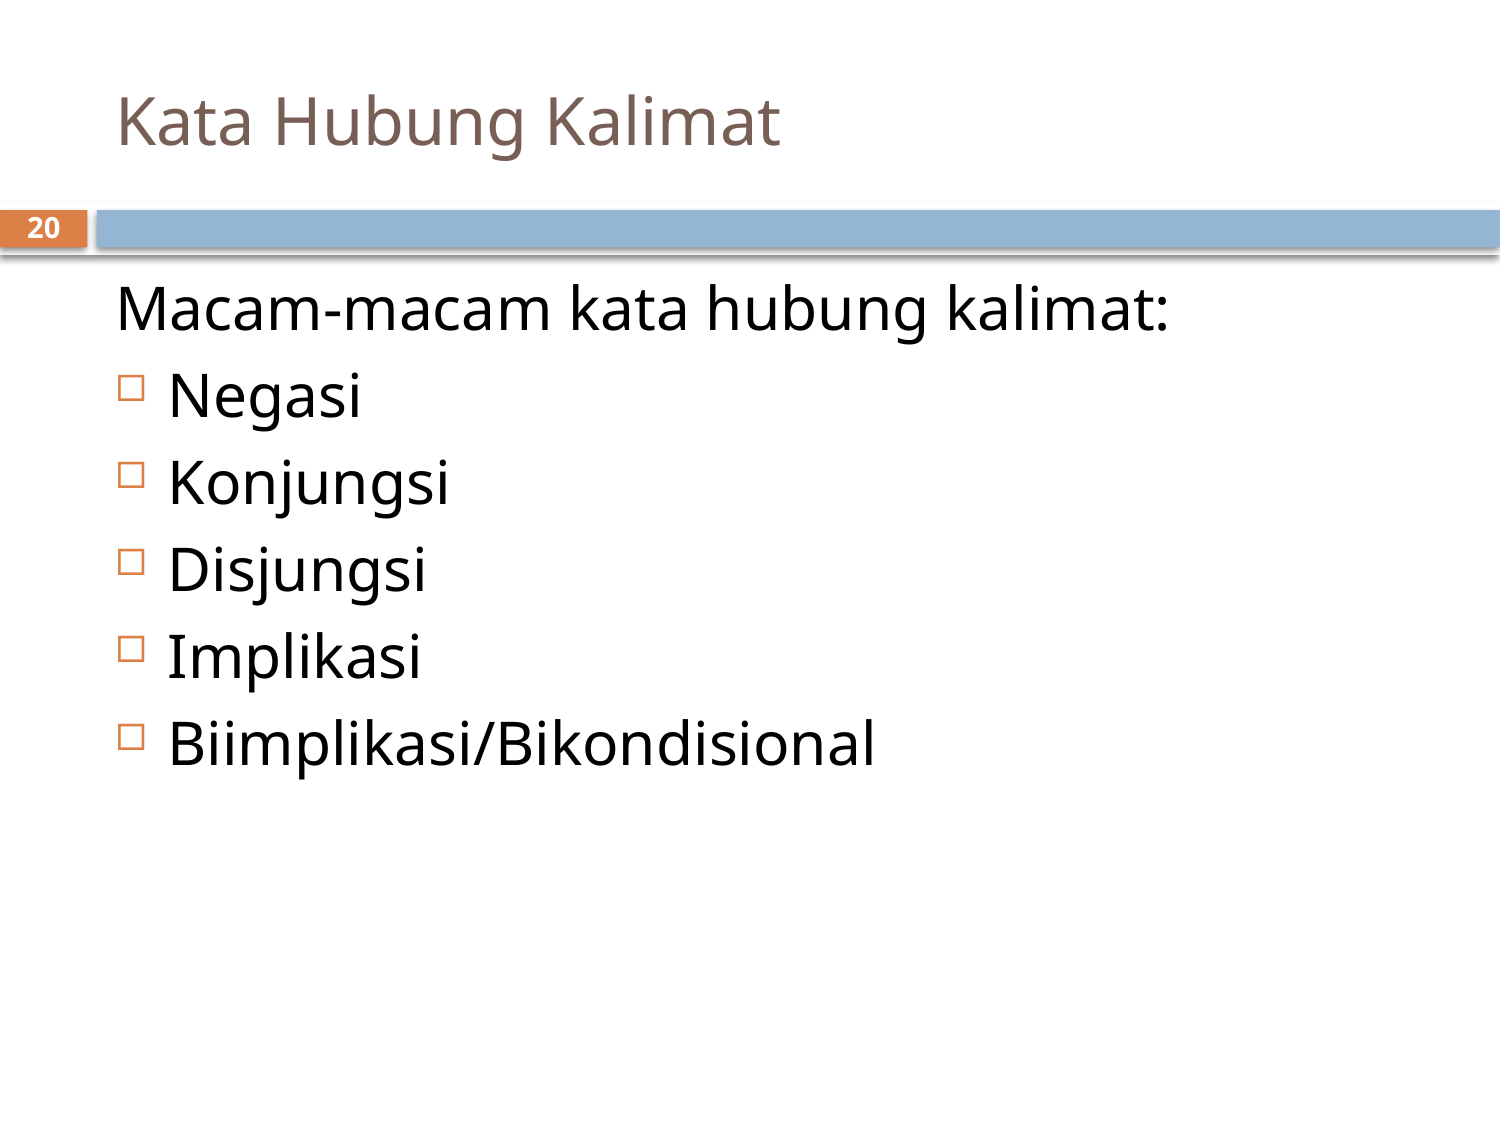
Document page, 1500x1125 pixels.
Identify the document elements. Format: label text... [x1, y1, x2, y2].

slide_number 20 [0, 208, 88, 249]
title Kata Hubung Kalimat [100, 37, 1438, 200]
list Macam-macam kata hubung kalimat: Negasi Konjungsi Disjungsi Implikasi Biimplikasi/Bikondisional [100, 262, 1438, 1000]
